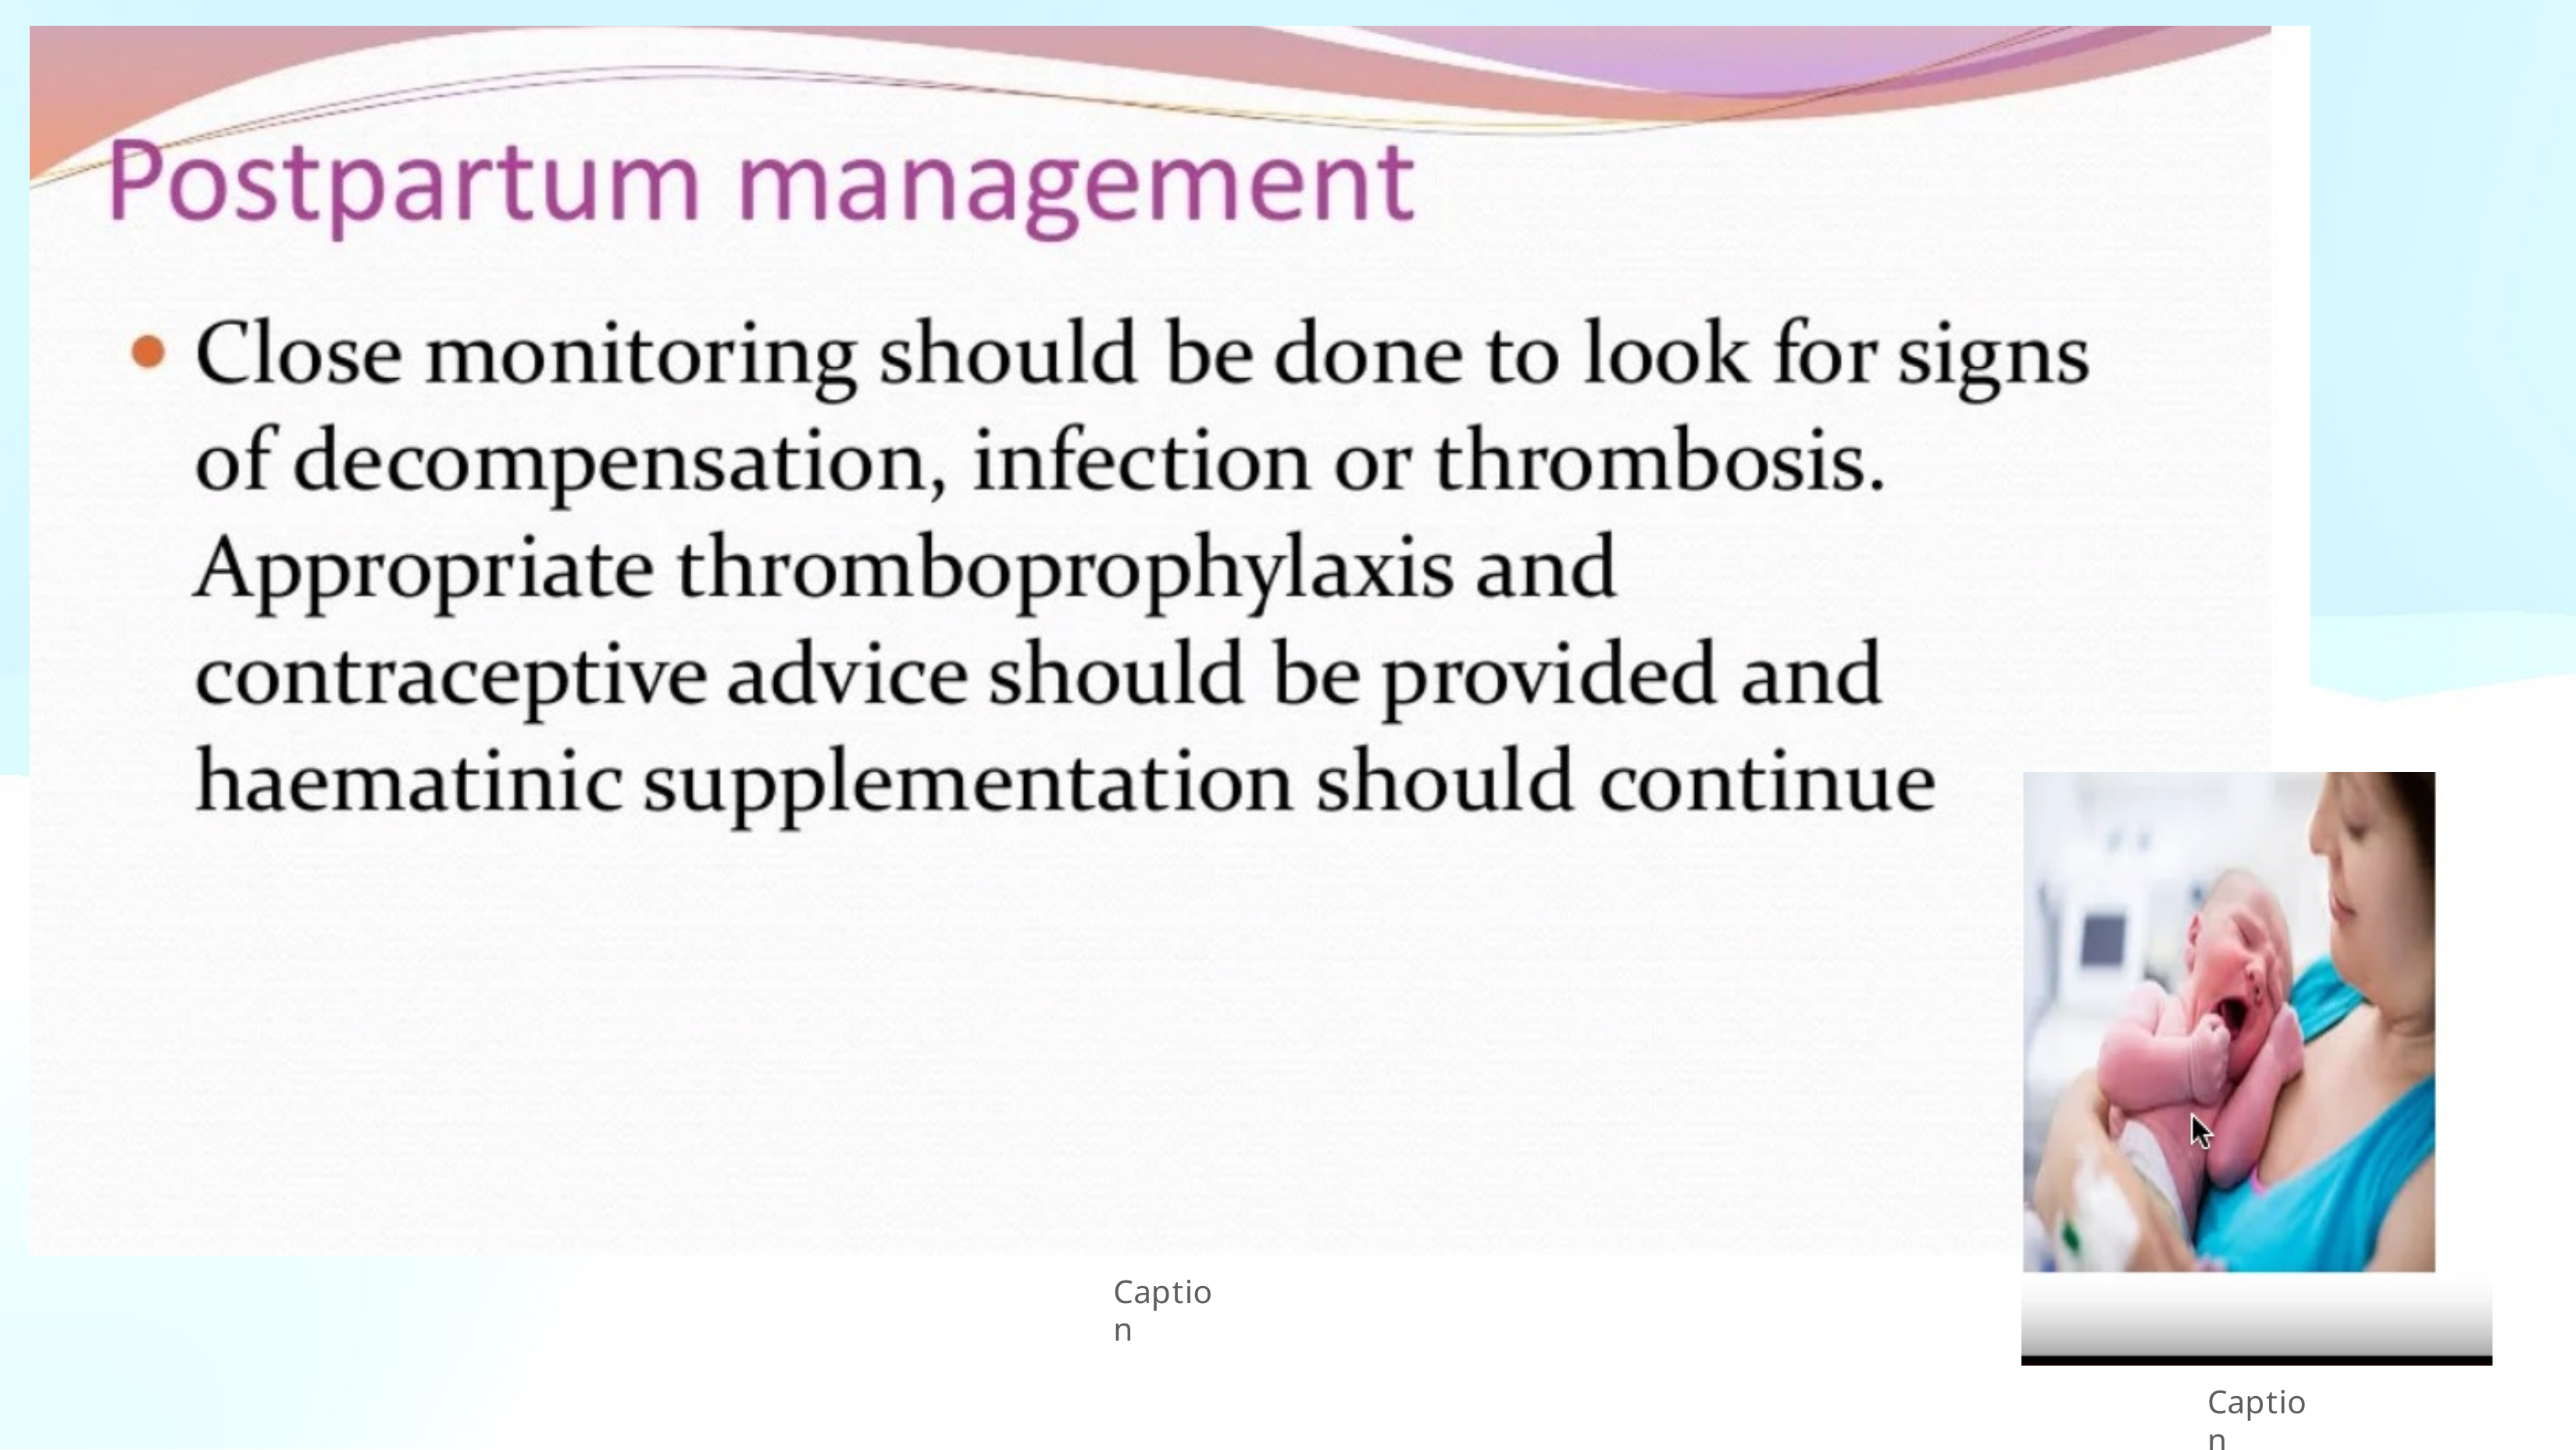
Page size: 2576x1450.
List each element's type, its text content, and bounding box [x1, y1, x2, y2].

text_box Caption [2205, 1380, 2323, 1450]
picture [0, 0, 2576, 1449]
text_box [30, 25, 2507, 1366]
